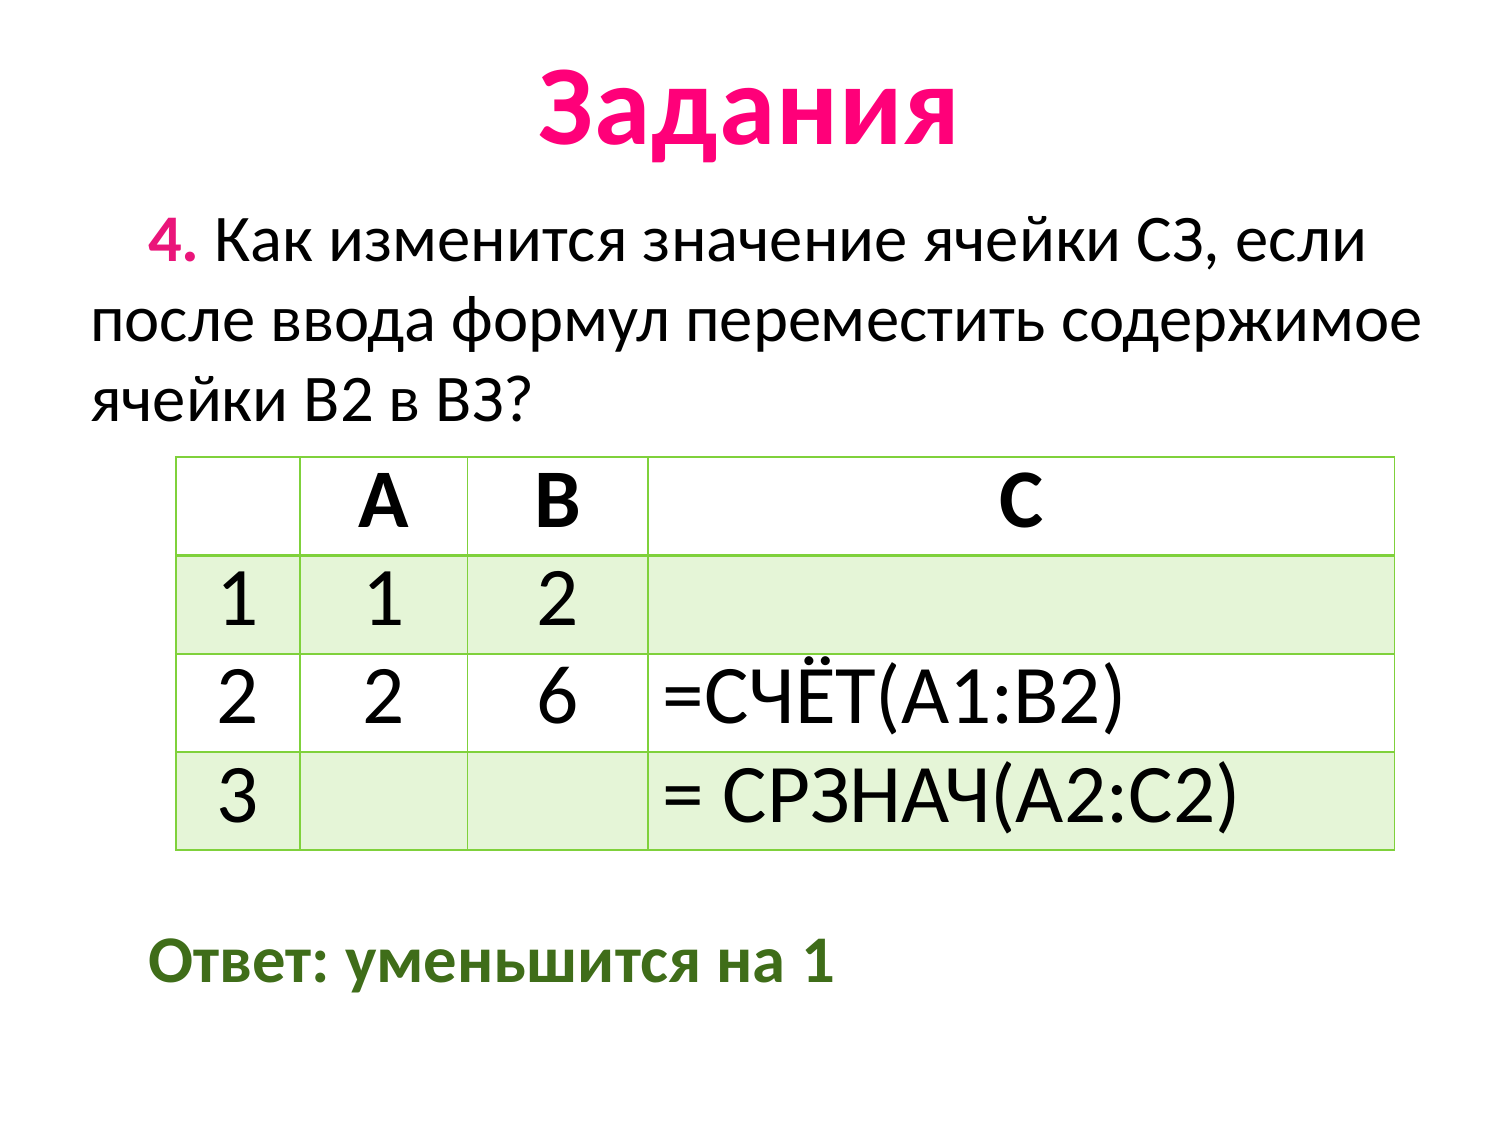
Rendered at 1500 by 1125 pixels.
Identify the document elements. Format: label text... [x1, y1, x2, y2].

title Задания [75, 23, 1425, 176]
table_cell [301, 753, 467, 849]
table_cell 2 [177, 655, 299, 751]
table_cell 1 [301, 557, 467, 653]
list 4. Как изменится значение ячейки СЗ, если после ввода формул переместить содержимое ячейки В2 в ВЗ? Ответ: уменьшится на 1 [75, 187, 1465, 1079]
table_cell 2 [301, 655, 467, 751]
table_cell 2 [468, 557, 647, 653]
table_cell 3 [177, 753, 299, 849]
table_cell [468, 753, 647, 849]
table_header A [301, 458, 467, 554]
table_cell 1 [177, 557, 299, 653]
table_cell =СЧЁТ(A1:B2) [649, 655, 1394, 751]
table_header C [649, 458, 1394, 554]
table_cell [649, 557, 1394, 653]
table_cell = СРЗНАЧ(A2:C2) [649, 753, 1394, 849]
table_cell 6 [468, 655, 647, 751]
table_header [177, 458, 299, 554]
table_header B [468, 458, 647, 554]
